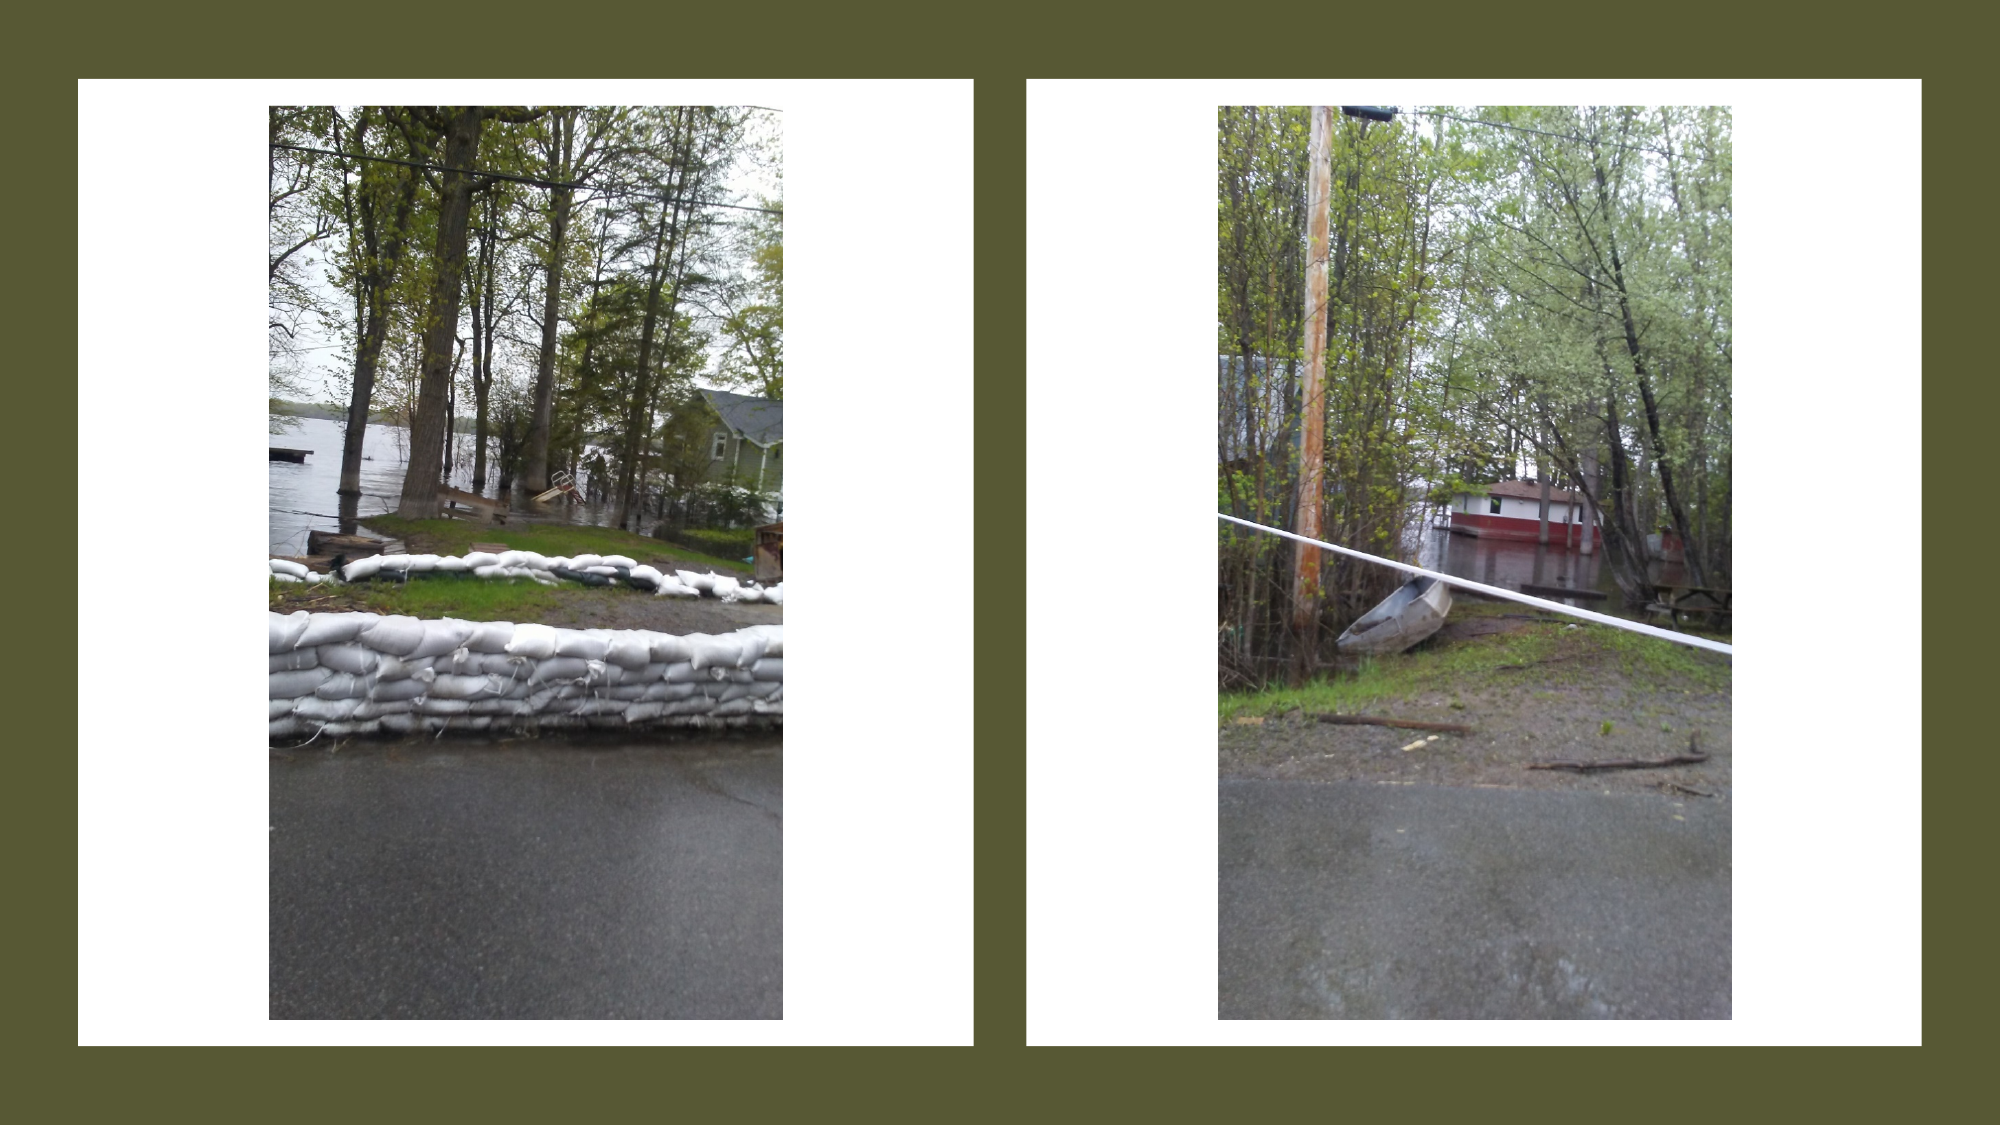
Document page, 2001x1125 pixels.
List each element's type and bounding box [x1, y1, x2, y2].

text_box [0, 0, 2000, 1125]
text_box [77, 78, 975, 305]
text_box [1025, 820, 1923, 1047]
text_box [1025, 78, 1923, 305]
picture [1017, 107, 1931, 1020]
text_box [77, 820, 975, 1047]
picture [68, 107, 983, 1020]
